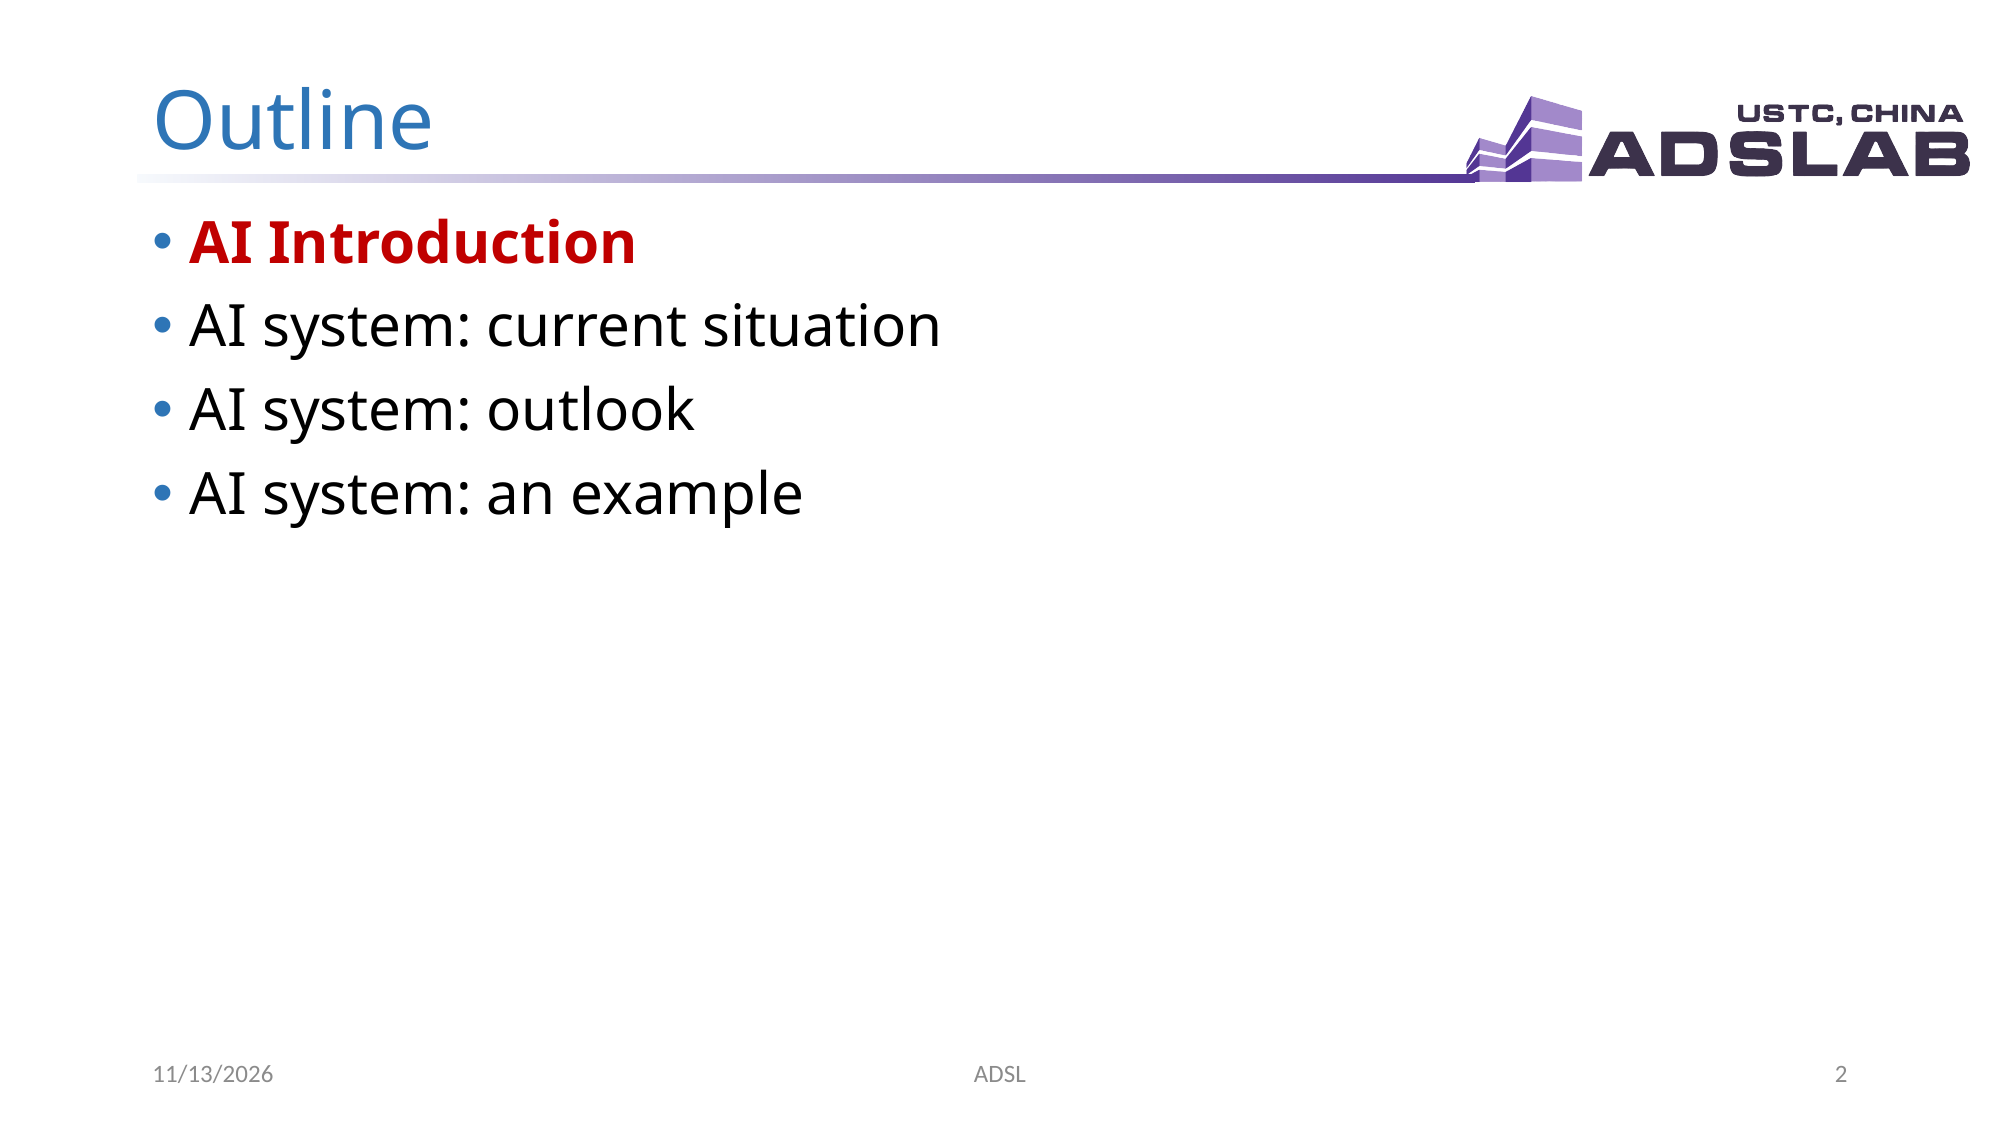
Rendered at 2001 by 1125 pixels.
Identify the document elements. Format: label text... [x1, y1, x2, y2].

slide_number 2 [1412, 1042, 1863, 1103]
picture [1459, 93, 1976, 183]
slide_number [137, 1042, 588, 1103]
footer ADSL [662, 1042, 1338, 1103]
list AI Introduction AI system: current situation AI system: outlook AI system: an example [137, 205, 1863, 1016]
title Outline [137, 70, 1459, 175]
